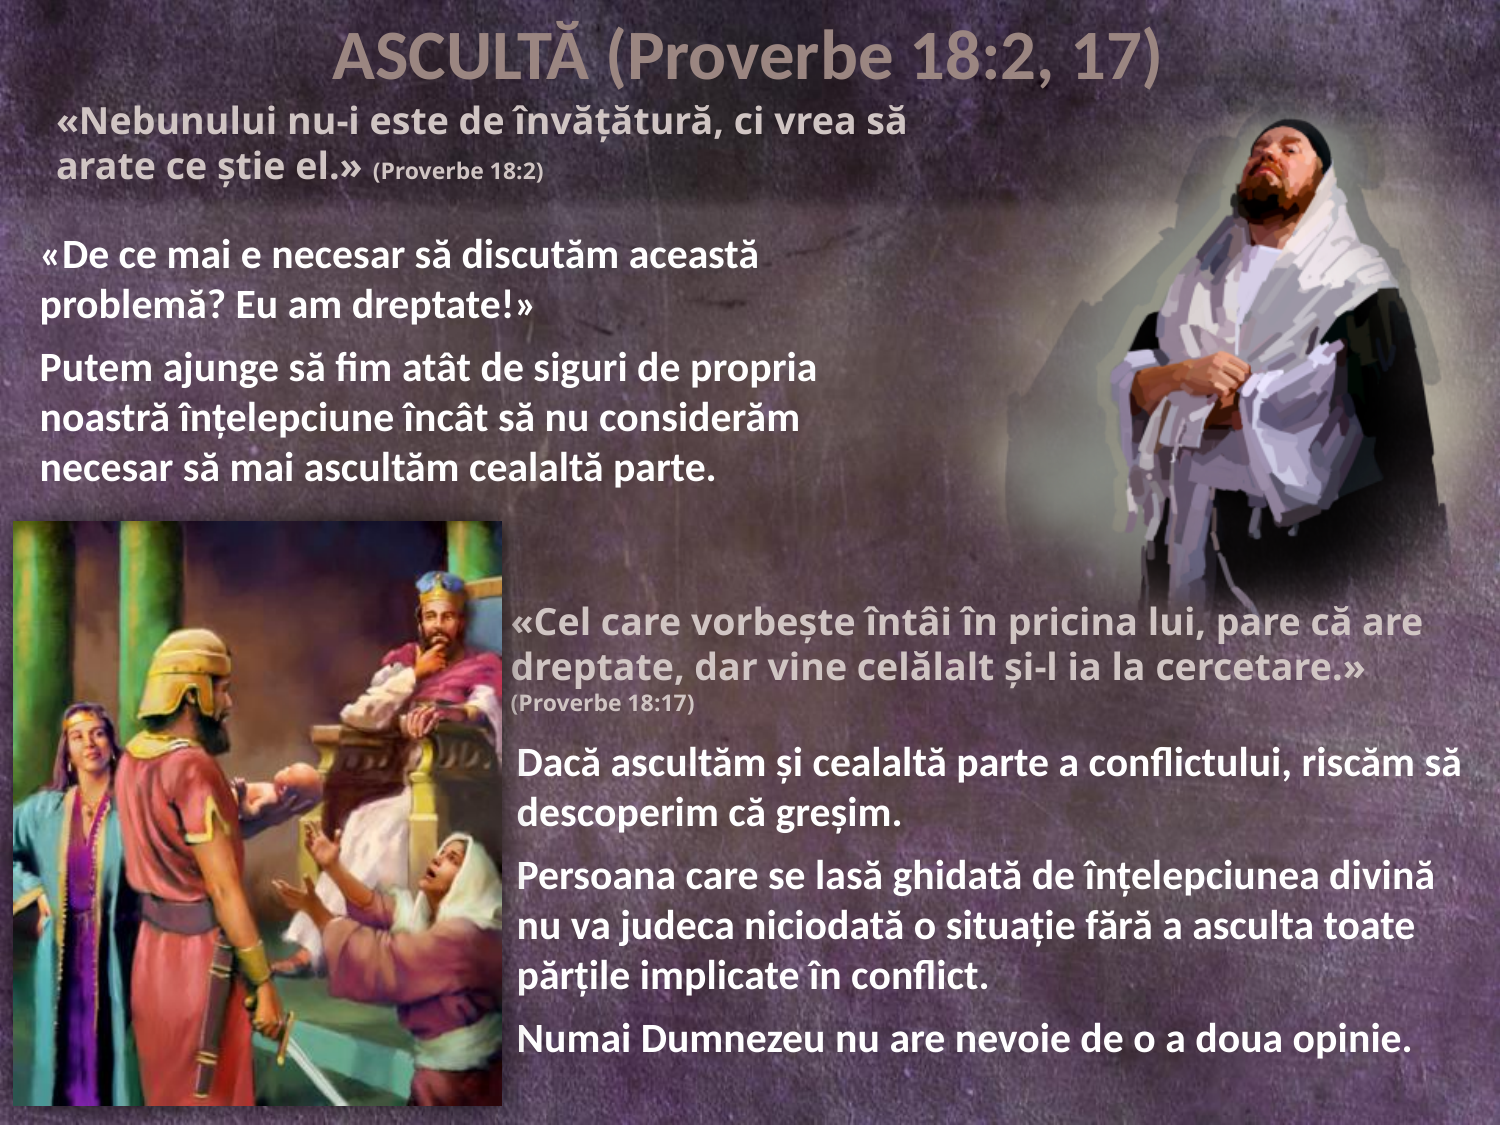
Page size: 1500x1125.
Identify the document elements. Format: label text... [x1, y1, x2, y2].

picture [0, 0, 1500, 1125]
text_box Dacă ascultăm și cealaltă parte a conflictului, riscăm să descoperim că greșim. Persoana care se lasă ghidată de înțelepciunea divină nu va judeca niciodată o situație fără a asculta toate părțile implicate în conflict. Numai Dumnezeu nu are nevoie de o a doua opinie. [524, 727, 1483, 1068]
text_box «Nebunului nu-i este de învăţătură, ci vrea să arate ce ştie el.» (Proverbe 18:2) [41, 89, 791, 195]
text_box «Cel care vorbeşte întâi în pricina lui, pare că are dreptate, dar vine celălalt şi-l ia la cercetare.» (Proverbe 18:17) [524, 590, 1500, 724]
text_box ASCULTĂ (Proverbe 18:2, 17) [2, 1, 1495, 101]
text_box «De ce mai e necesar să discutăm această problemă? Eu am dreptate!» Putem ajunge să fim atât de siguri de propria noastră înțelepciune încât să nu considerăm necesar să mai ascultăm cealaltă parte. [24, 219, 791, 498]
